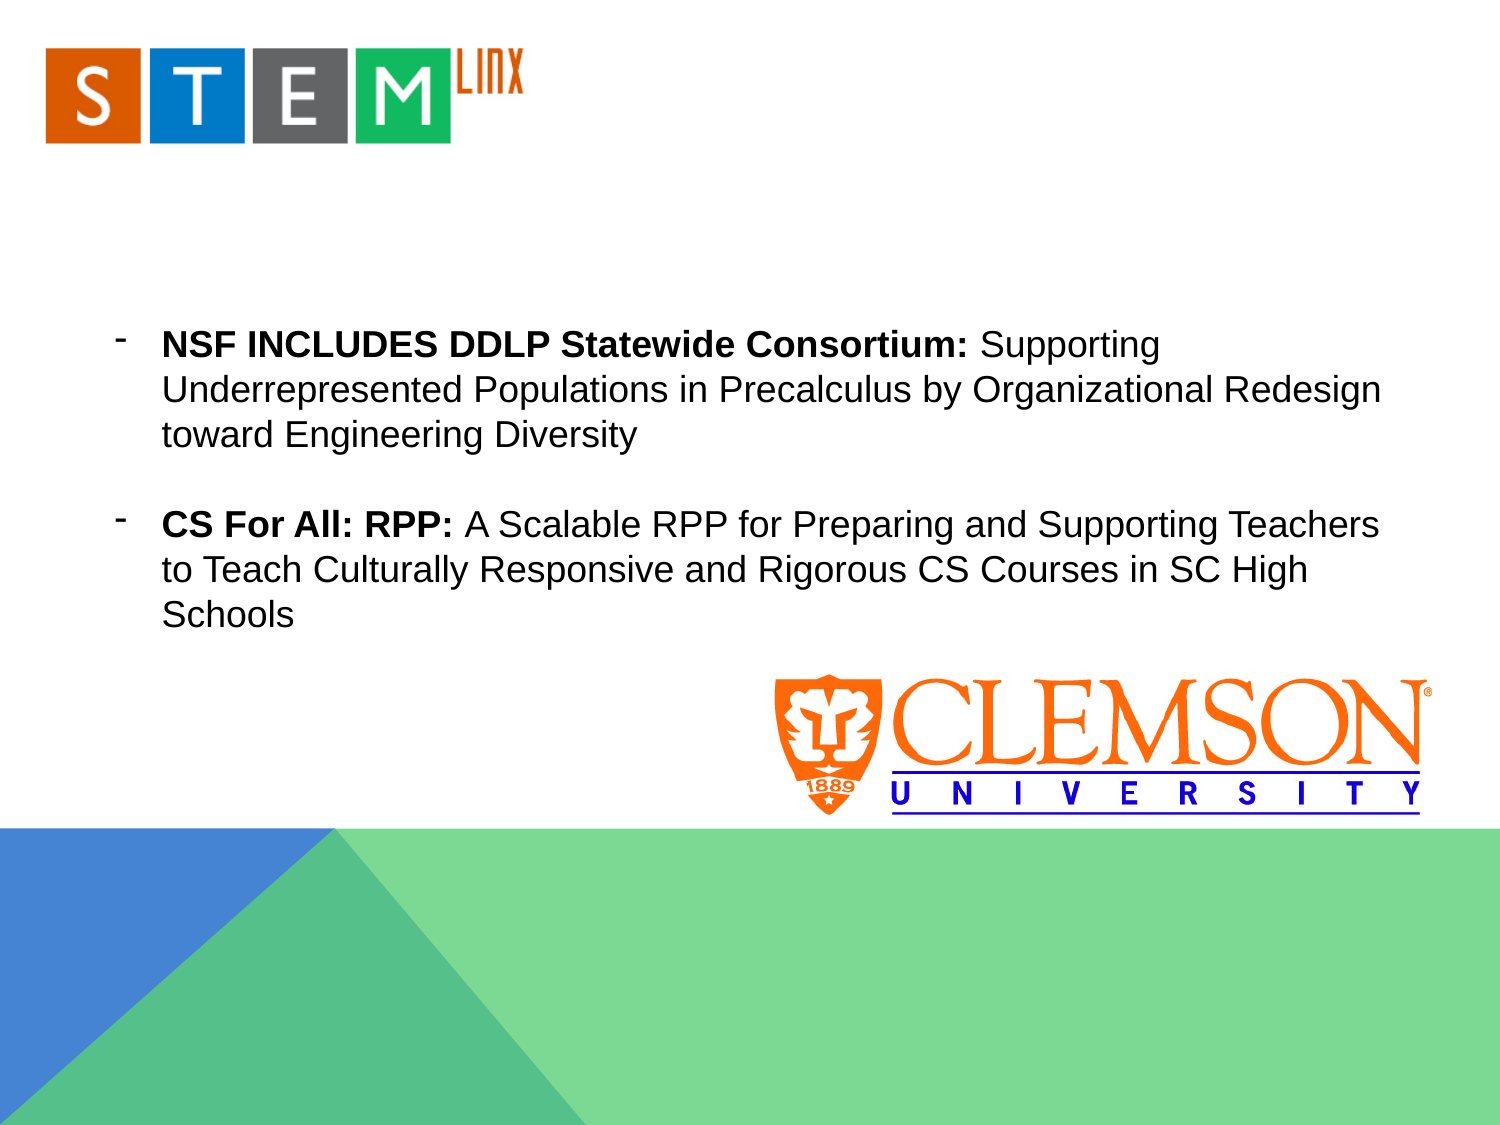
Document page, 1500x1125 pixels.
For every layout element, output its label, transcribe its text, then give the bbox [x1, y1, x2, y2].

picture [24, 24, 537, 151]
picture [774, 674, 1432, 815]
text_box NSF INCLUDES DDLP Statewide Consortium: Supporting Underrepresented Populations in Precalculus by Organizational Redesign toward Engineering Diversity CS For All: RPP: A Scalable RPP for Preparing and Supporting Teachers to Teach Culturally Responsive and Rigorous CS Courses in SC High Schools [99, 312, 1404, 643]
